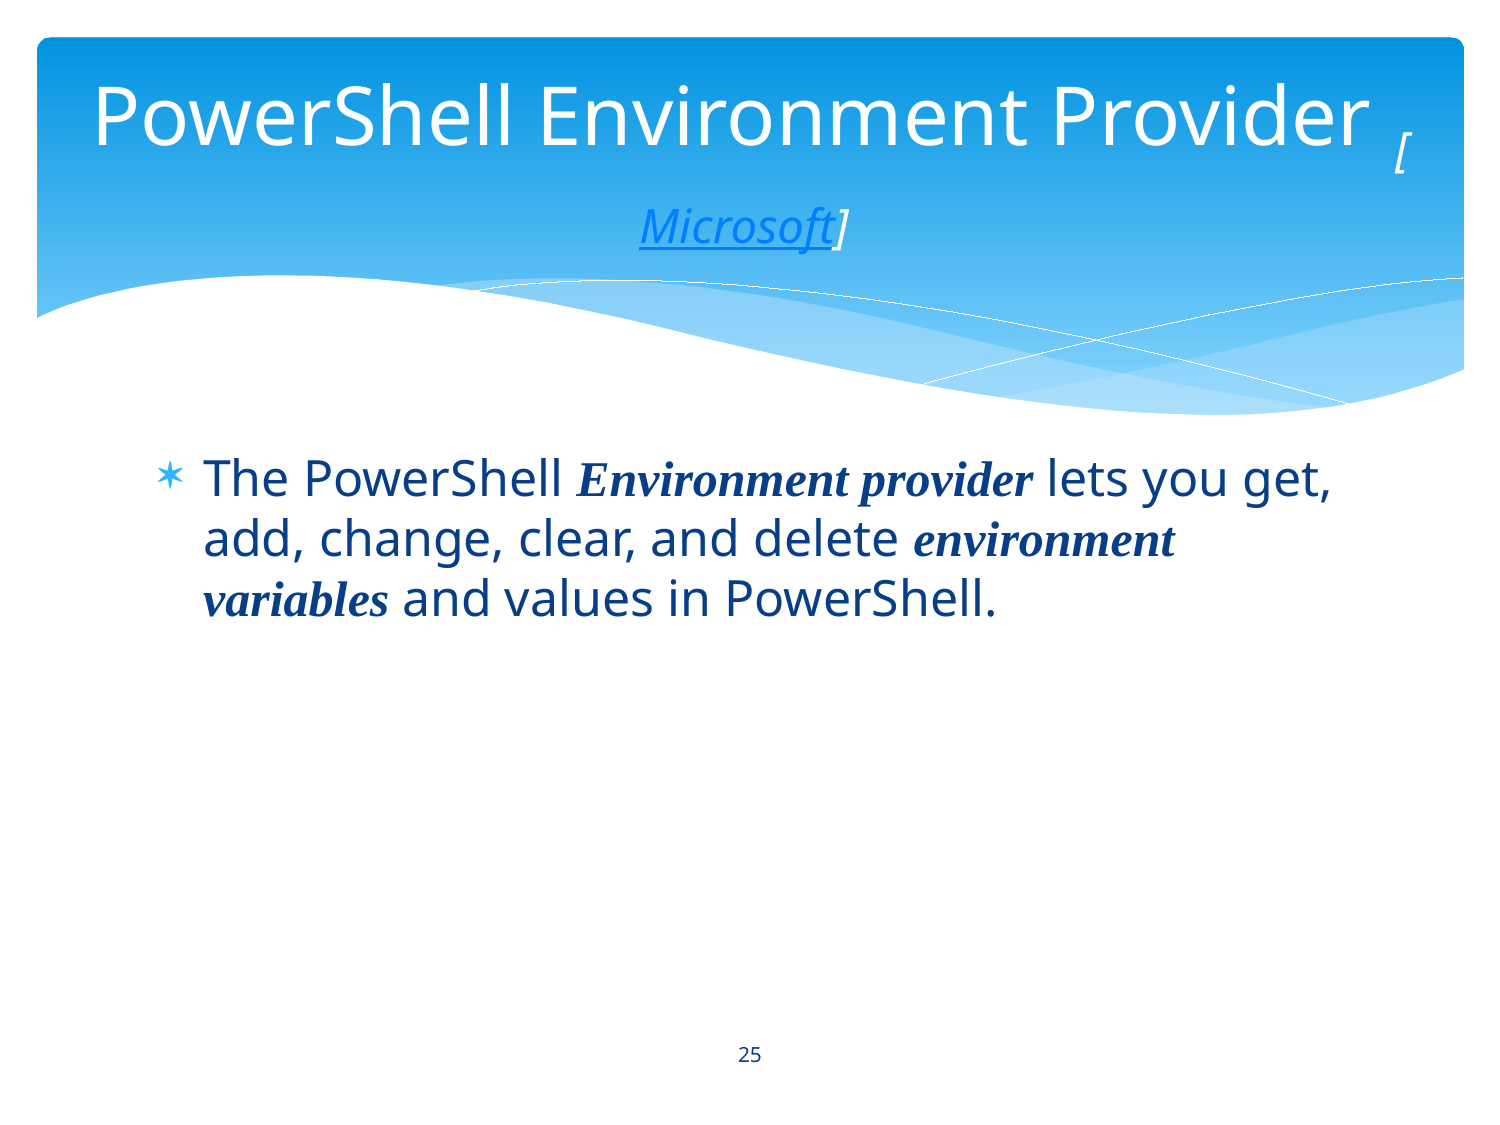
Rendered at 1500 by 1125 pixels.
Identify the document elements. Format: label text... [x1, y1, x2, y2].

title PowerShell Environment Provider [Microsoft] [75, 55, 1425, 261]
slide_number 25 [654, 1025, 846, 1086]
list The PowerShell Environment provider lets you get, add, change, clear, and delete environment variables and values in PowerShell. [143, 438, 1359, 1005]
